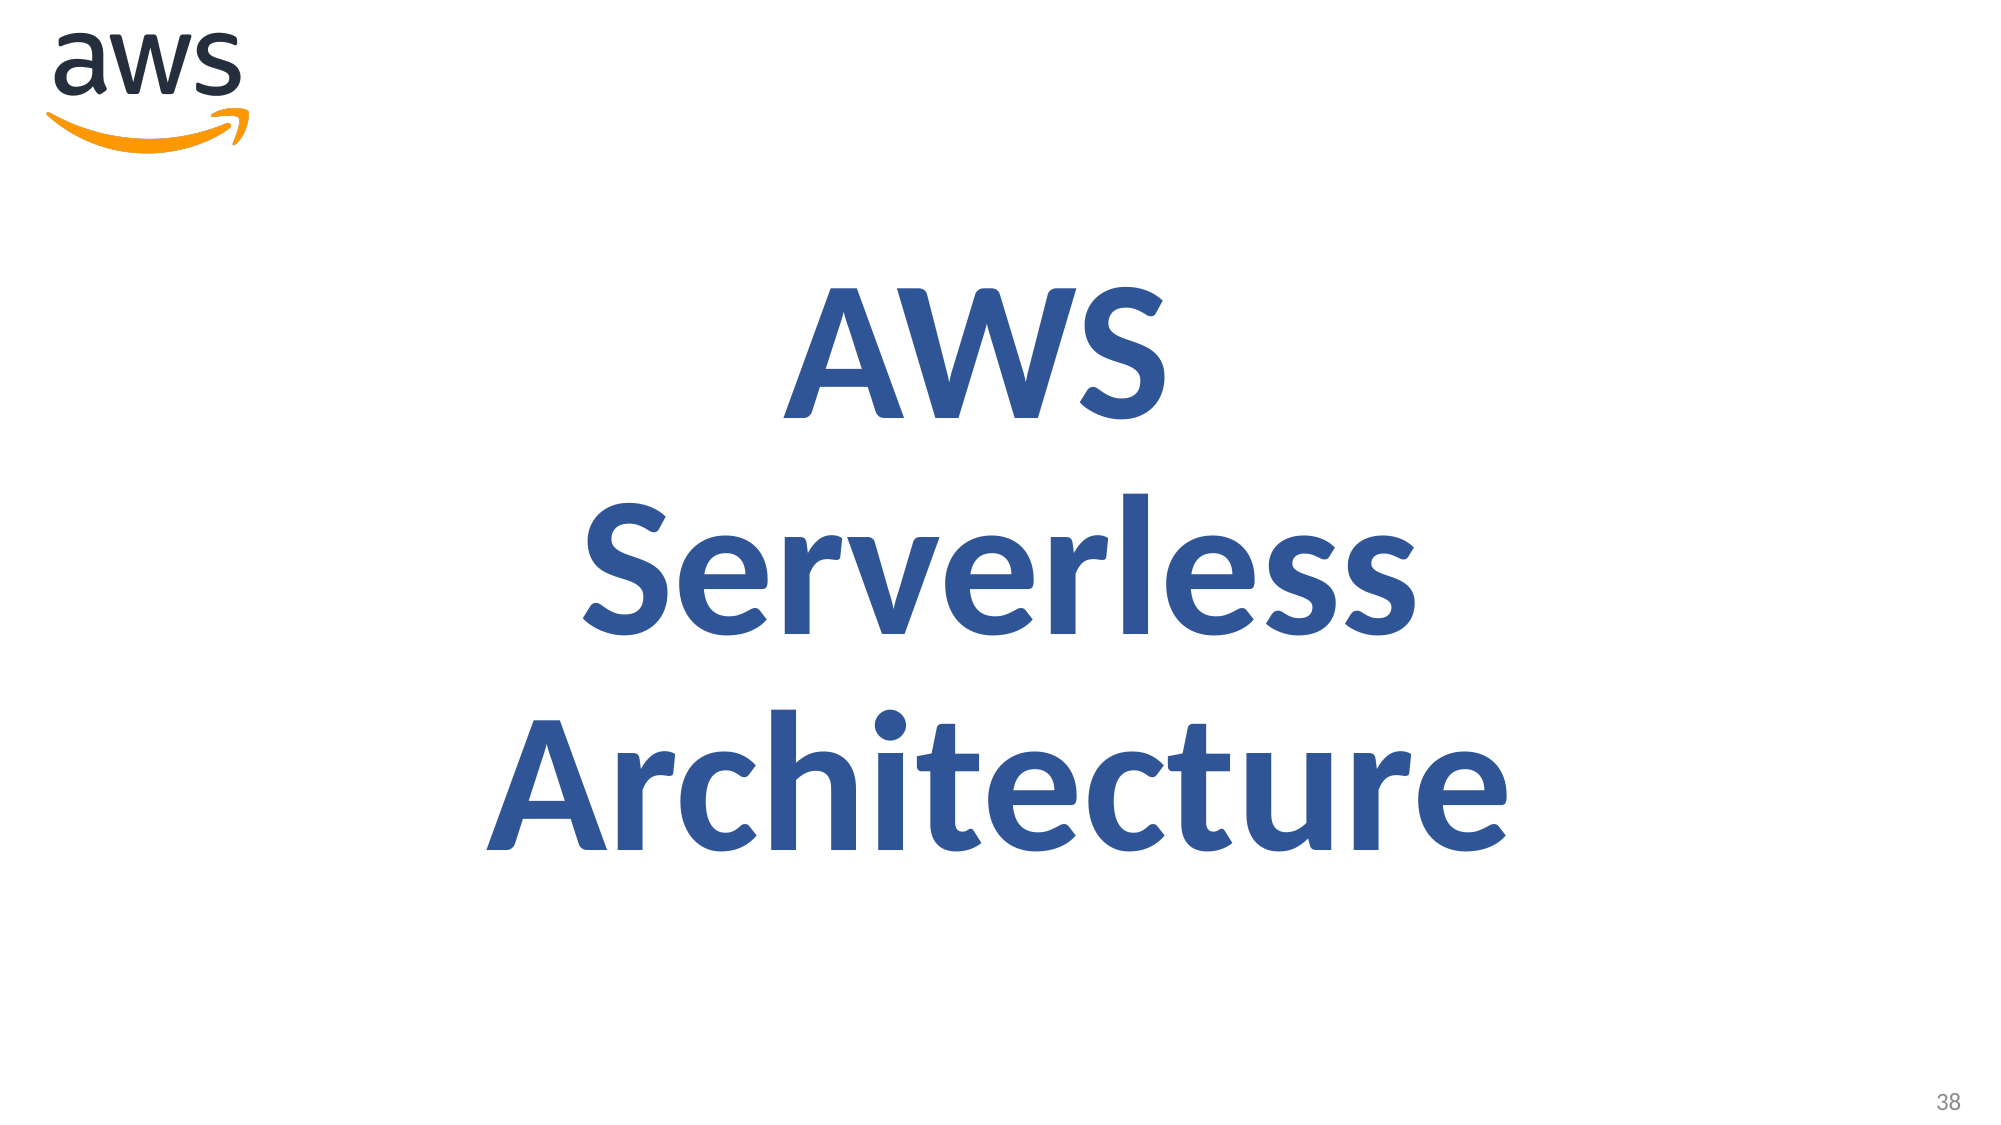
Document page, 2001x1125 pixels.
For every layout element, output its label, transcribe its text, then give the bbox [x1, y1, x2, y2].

picture [45, 32, 250, 154]
slide_number 38 [1819, 1080, 1977, 1120]
title AWS Serverless Architecture [137, 59, 1863, 1081]
